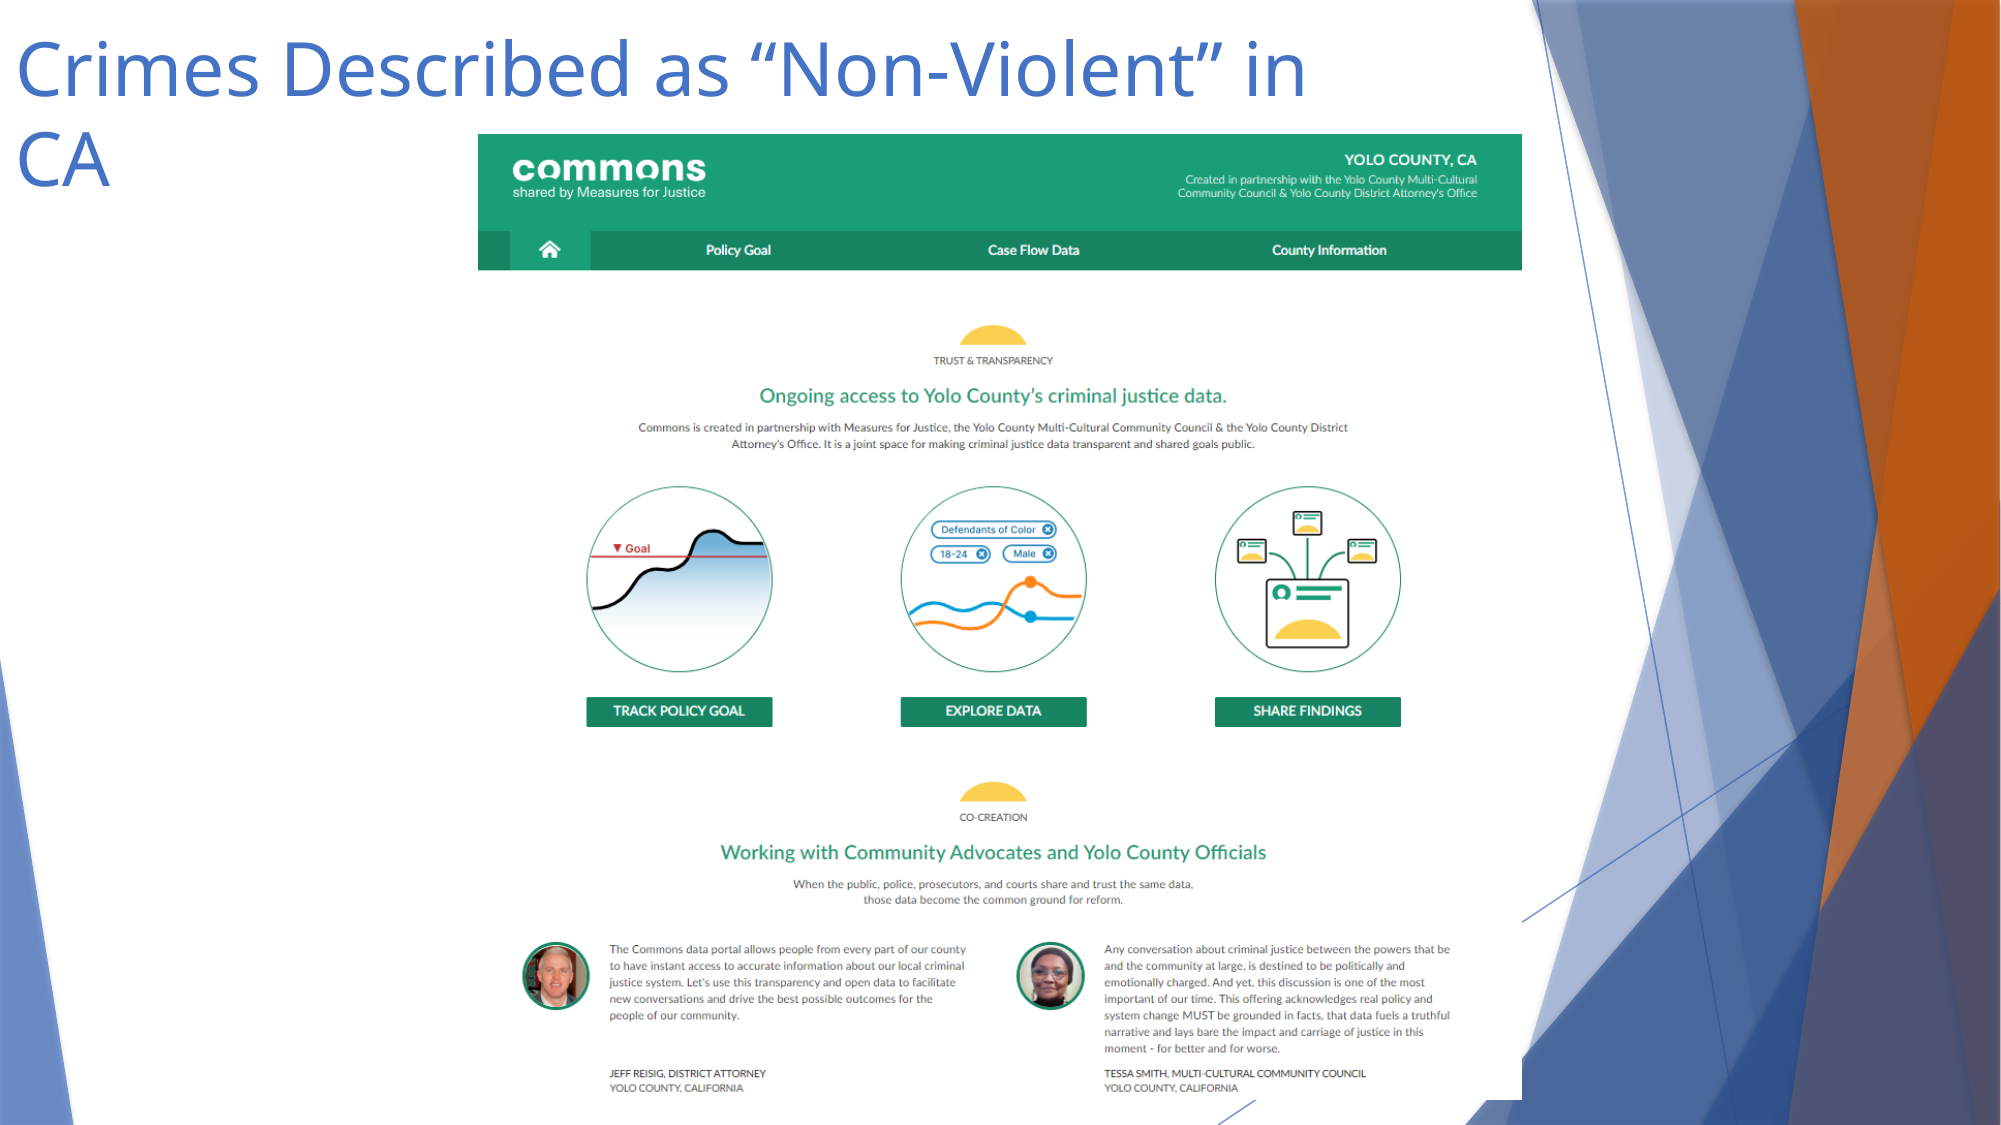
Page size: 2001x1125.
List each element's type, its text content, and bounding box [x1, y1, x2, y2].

picture [478, 133, 1522, 1100]
title Crimes Described as “Non-Violent” in CA [0, 13, 1411, 148]
